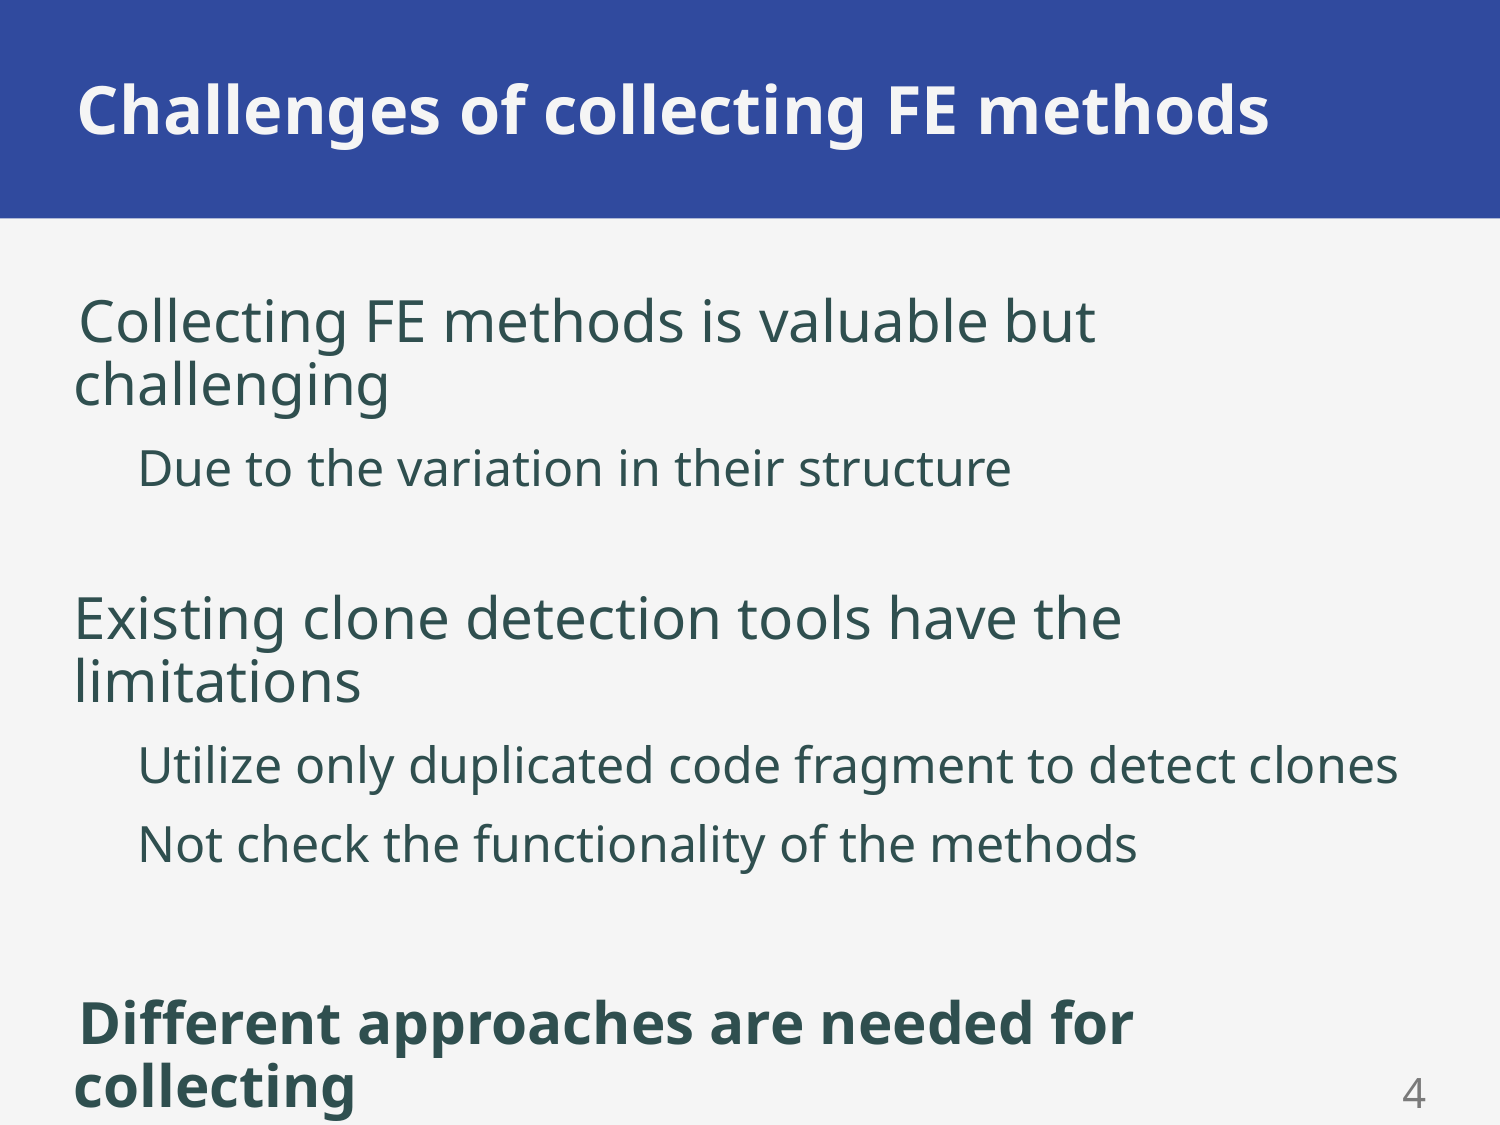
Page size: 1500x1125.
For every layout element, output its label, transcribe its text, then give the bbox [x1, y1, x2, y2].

list Collecting FE methods is valuable but challenging Due to the variation in their structure Existing clone detection tools have the limitations Utilize only duplicated ​code fragment to detect clones Not check the functionality of the methods Different approaches are needed for collecting [64, 283, 1435, 1060]
title Challenges of collecting FE methods [64, 64, 1435, 154]
slide_number 3 [1097, 1065, 1435, 1125]
